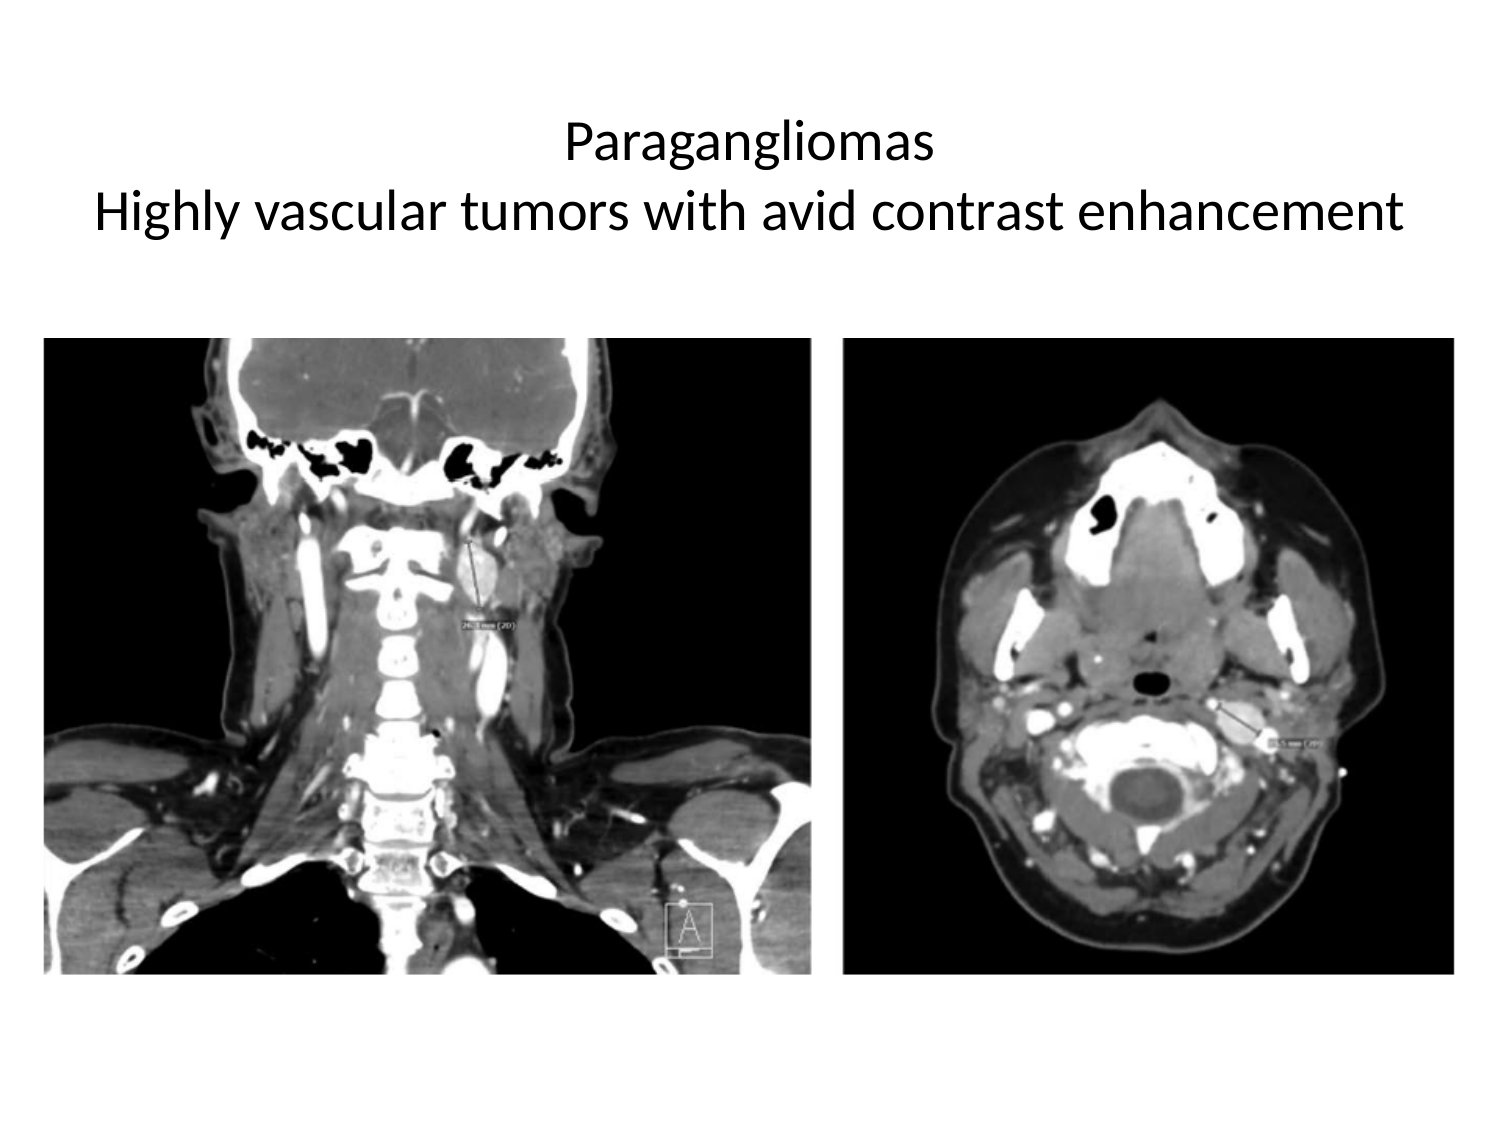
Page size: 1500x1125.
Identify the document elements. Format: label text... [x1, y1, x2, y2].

picture [41, 337, 1459, 978]
title Paragangliomas Highly vascular tumors with avid contrast enhancement [75, 78, 1425, 266]
